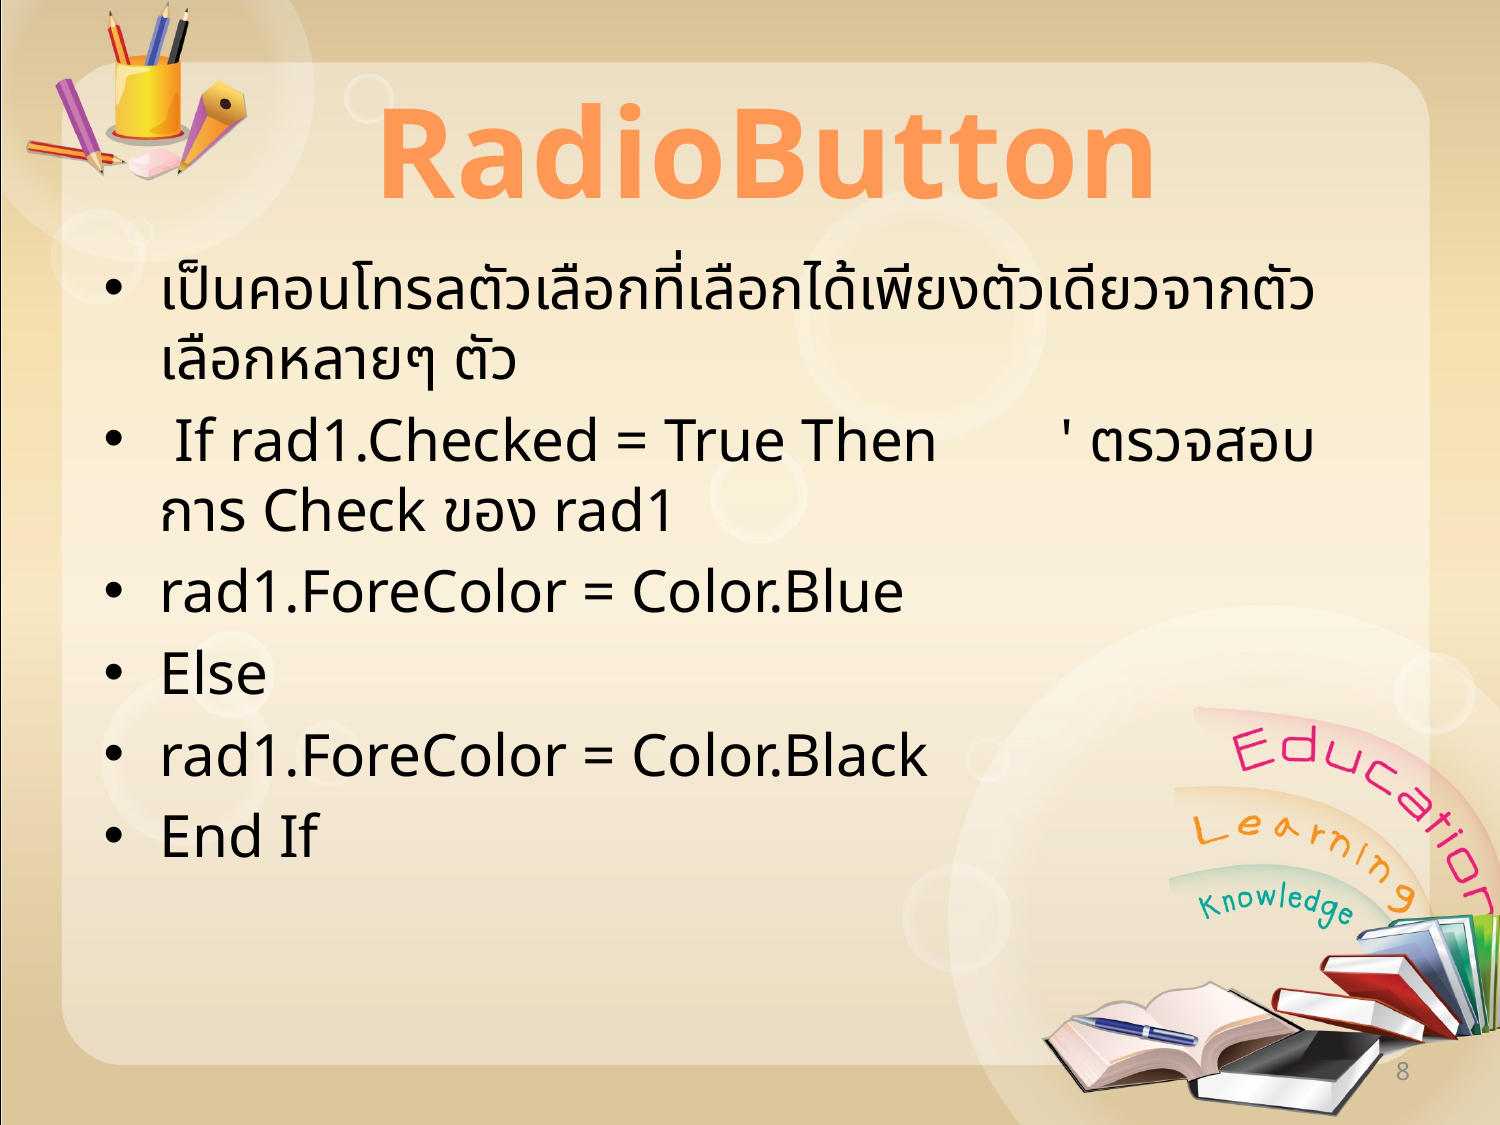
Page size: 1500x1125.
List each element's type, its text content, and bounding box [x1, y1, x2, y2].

picture [0, 0, 1500, 1125]
list เป็นคอนโทรลตัวเลือกที่เลือกได้เพียงตัวเดียวจากตัวเลือกหลายๆ ตัว If rad1.Checked = True Then ' ตรวจสอบการ Check ของ rad1 rad1.ForeColor = Color.Blue Else rad1.ForeColor = Color.Black End If [88, 243, 1412, 919]
slide_number 8 [1074, 1042, 1425, 1103]
title RadioButton [135, 42, 1400, 243]
